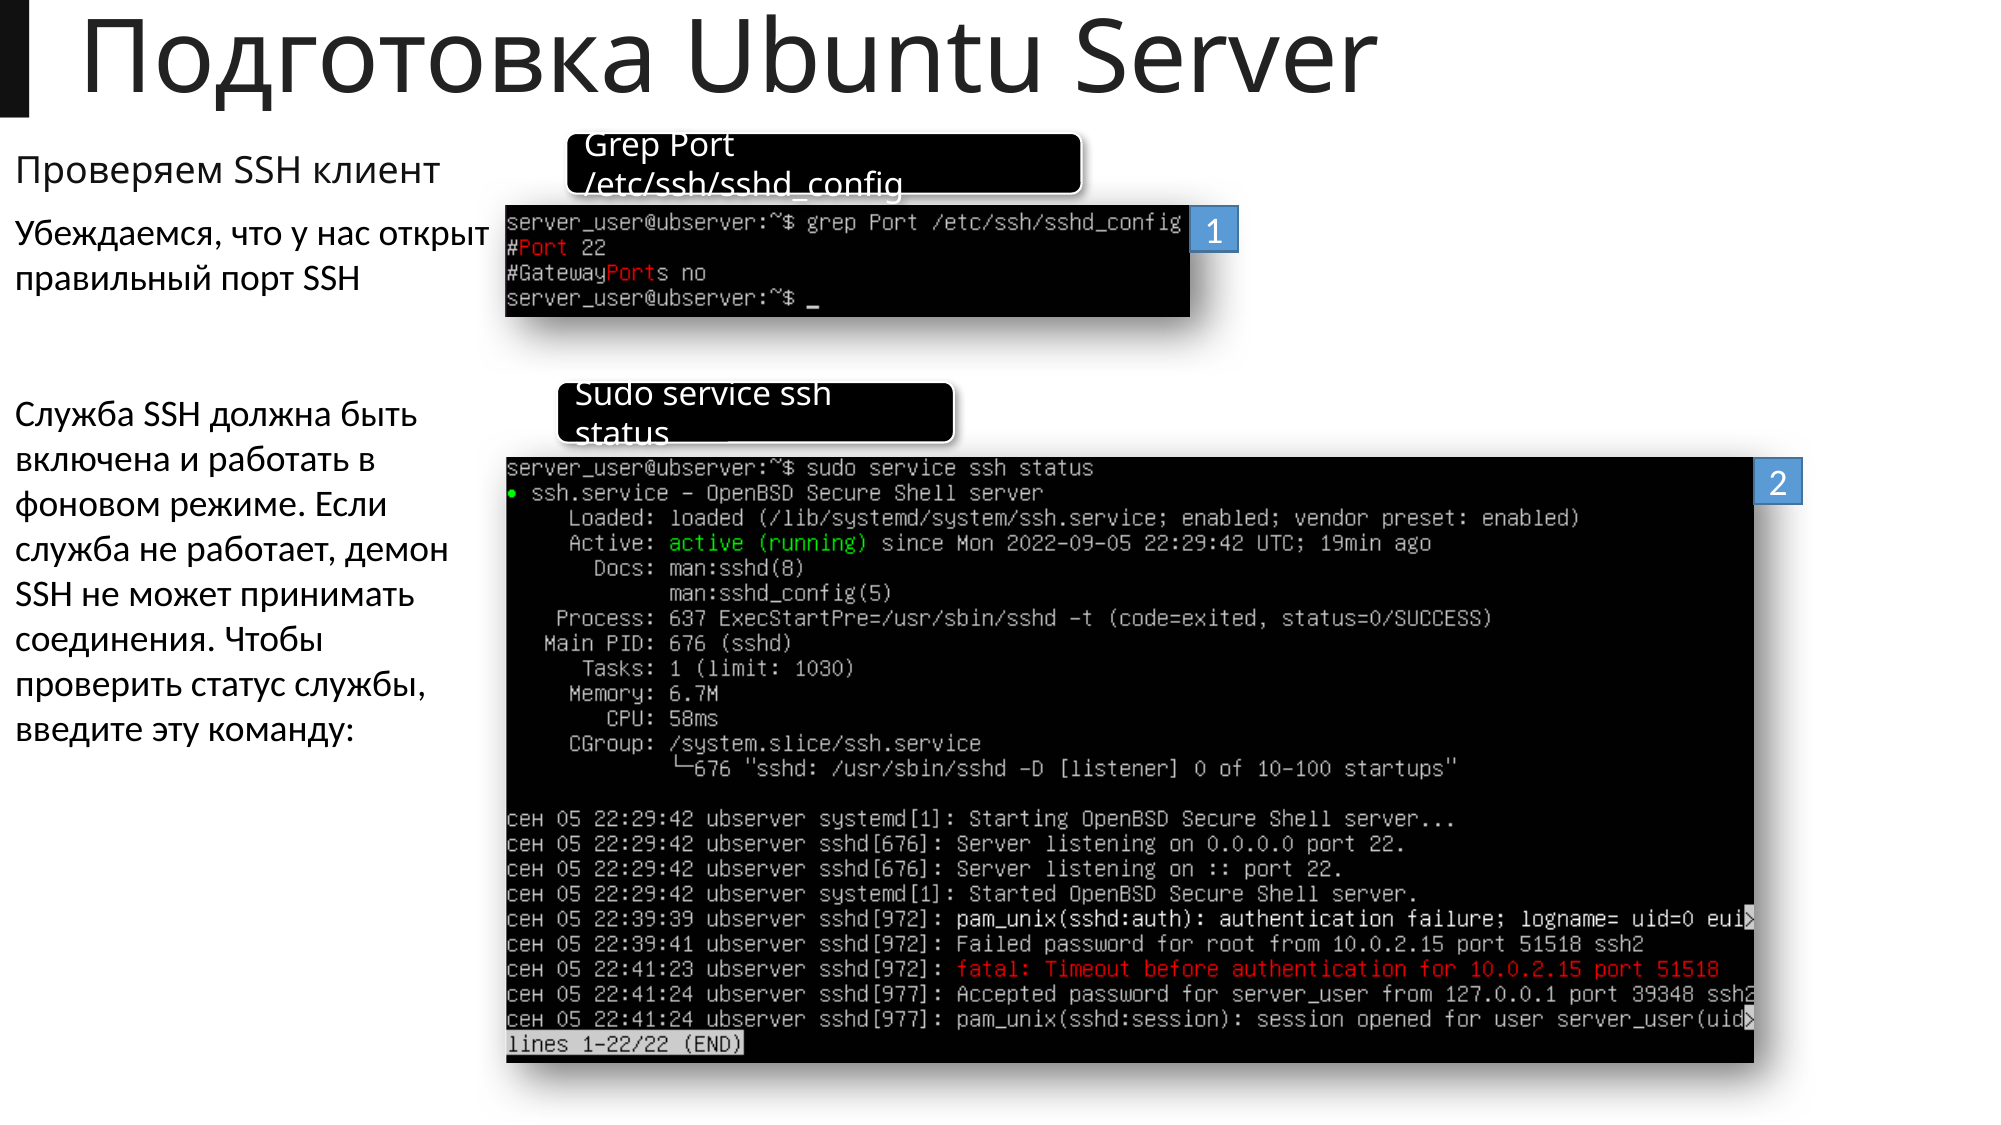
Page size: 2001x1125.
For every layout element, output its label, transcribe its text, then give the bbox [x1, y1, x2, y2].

text_box Sudo service ssh status [556, 380, 955, 444]
text_box 2 [1754, 457, 1803, 505]
text_box Служба SSH должна быть включена и работать в фоновом режиме. Если служба не работает, демон SSH не может принимать соединения. Чтобы проверить статус службы, введите эту команду: [0, 381, 514, 757]
text_box Убеждаемся, что у нас открыт правильный порт SSH [0, 241, 505, 306]
picture [505, 205, 1190, 317]
title ▍Подготовка Ubuntu Server [0, 0, 2000, 241]
text_box 1 [1190, 241, 1239, 253]
picture [505, 457, 1754, 1063]
